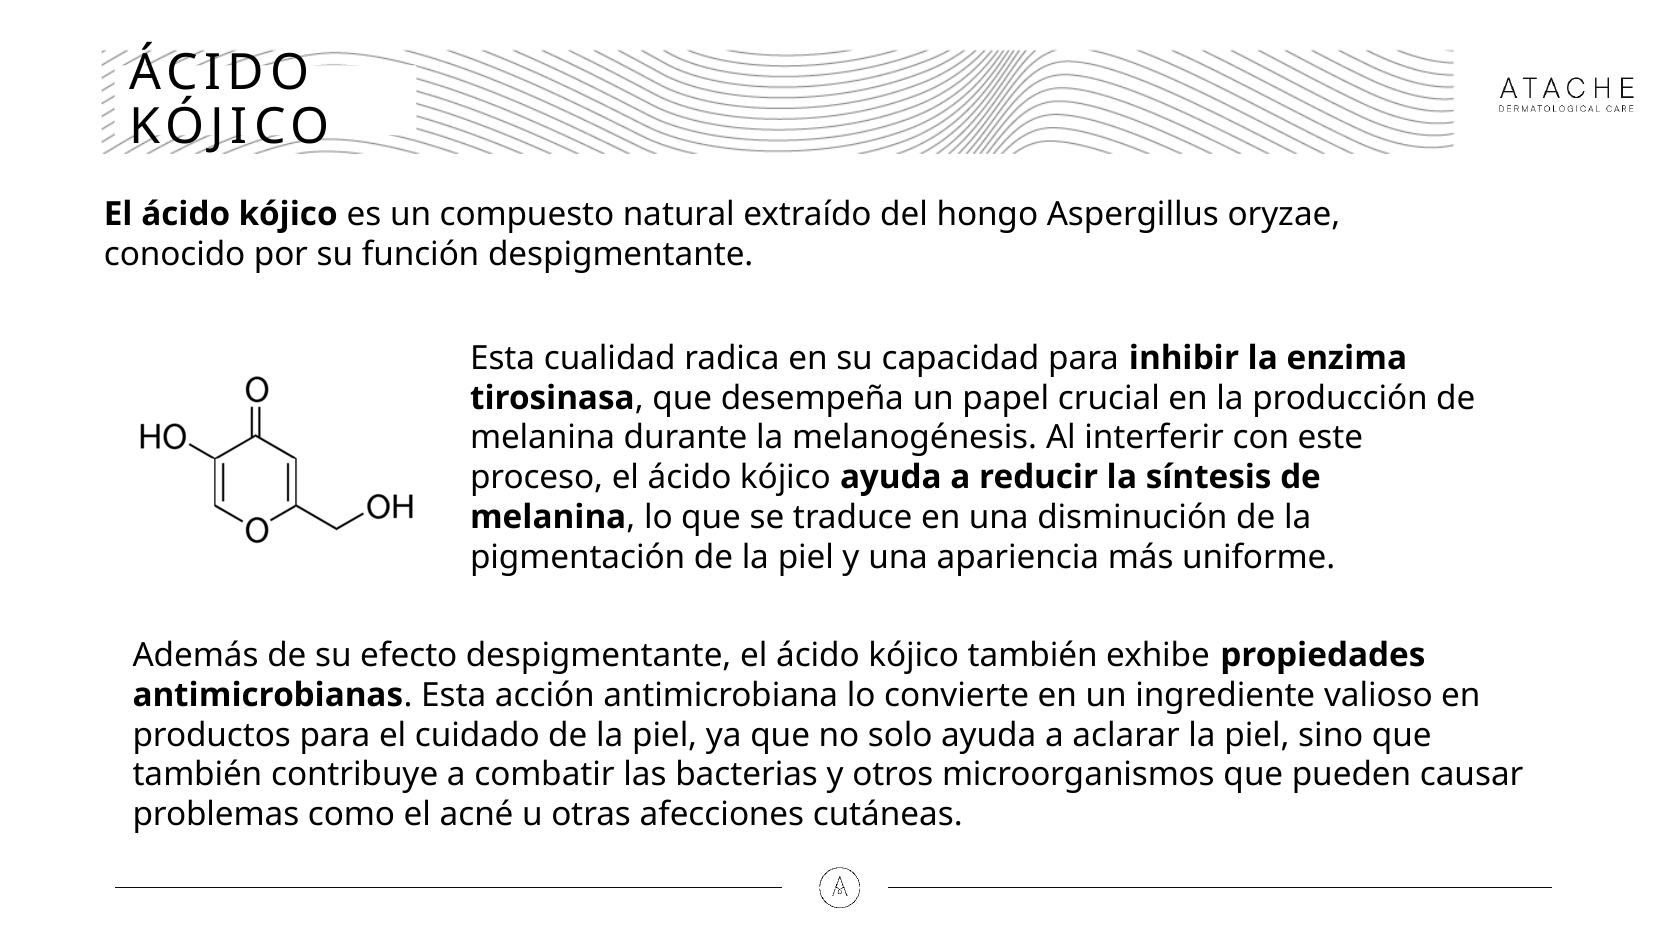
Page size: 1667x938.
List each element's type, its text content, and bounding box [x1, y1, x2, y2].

text_box Además de su efecto despigmentante, el ácido kójico también exhibe propiedades antimicrobianas. Esta acción antimicrobiana lo convierte en un ingrediente valioso en productos para el cuidado de la piel, ya que no solo ayuda a aclarar la piel, sino que también contribuye a combatir las bacterias y otros microorganismos que pueden causar problemas como el acné u otras afecciones cutáneas. [117, 625, 1553, 840]
picture [134, 371, 417, 547]
title ÁCIDO KÓJICO [114, 65, 417, 136]
text_box Esta cualidad radica en su capacidad para inhibir la enzima tirosinasa, que desempeña un papel crucial en la producción de melanina durante la melanogénesis. Al interferir con este proceso, el ácido kójico ayuda a reducir la síntesis de melanina, lo que se traduce en una disminución de la pigmentación de la piel y una apariencia más uniforme. [455, 328, 1495, 583]
picture [815, 863, 864, 912]
text_box El ácido kójico es un compuesto natural extraído del hongo Aspergillus oryzae, conocido por su función despigmentante. [89, 185, 1457, 280]
picture [72, 18, 1667, 177]
